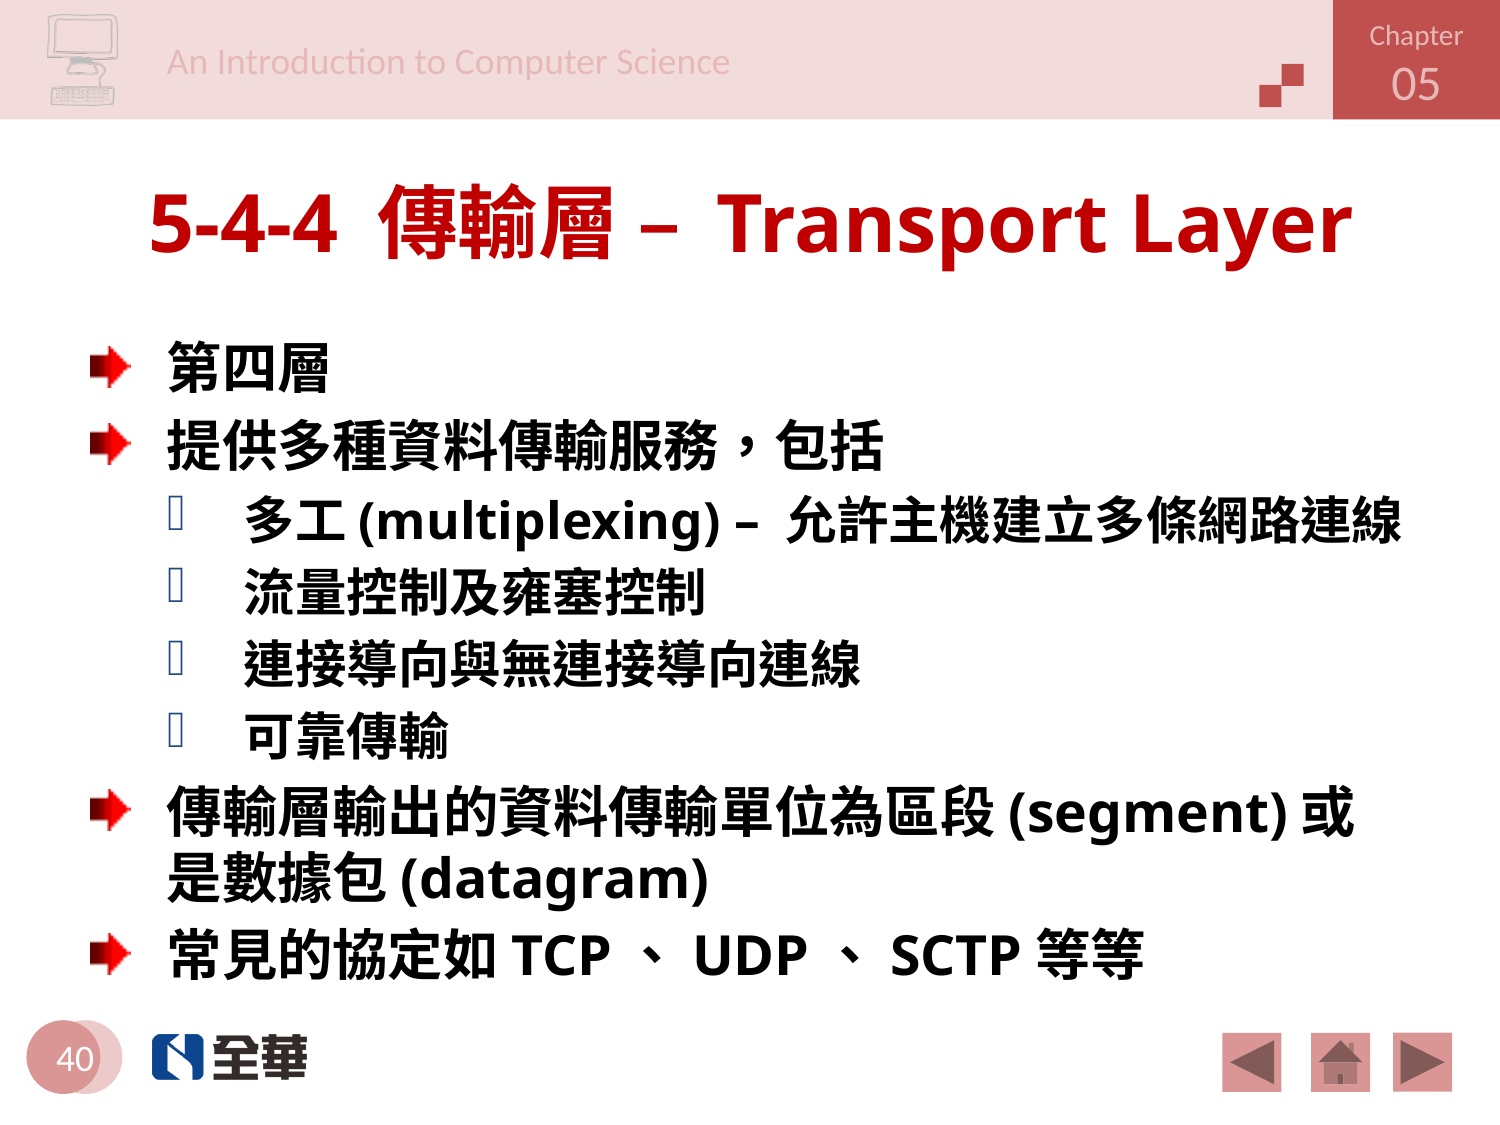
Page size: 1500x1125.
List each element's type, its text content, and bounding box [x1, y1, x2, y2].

title 5-4-4 傳輸層 – Transport Layer [76, 126, 1427, 315]
picture [152, 1034, 307, 1080]
picture [47, 14, 118, 106]
picture [90, 423, 131, 465]
picture [90, 933, 131, 975]
list 第四層 提供多種資料傳輸服務，包括 多工(multiplexing) – 允許主機建立多條網路連線 流量控制及雍塞控制 連接導向與無連接導向連線 可靠傳輸 傳輸層輸出的資料傳輸單位為區段(segment)或是數據包(datagram) 常見的協定如TCP、UDP、SCTP等等 [75, 326, 1425, 1005]
picture [90, 346, 131, 388]
picture [90, 789, 131, 831]
